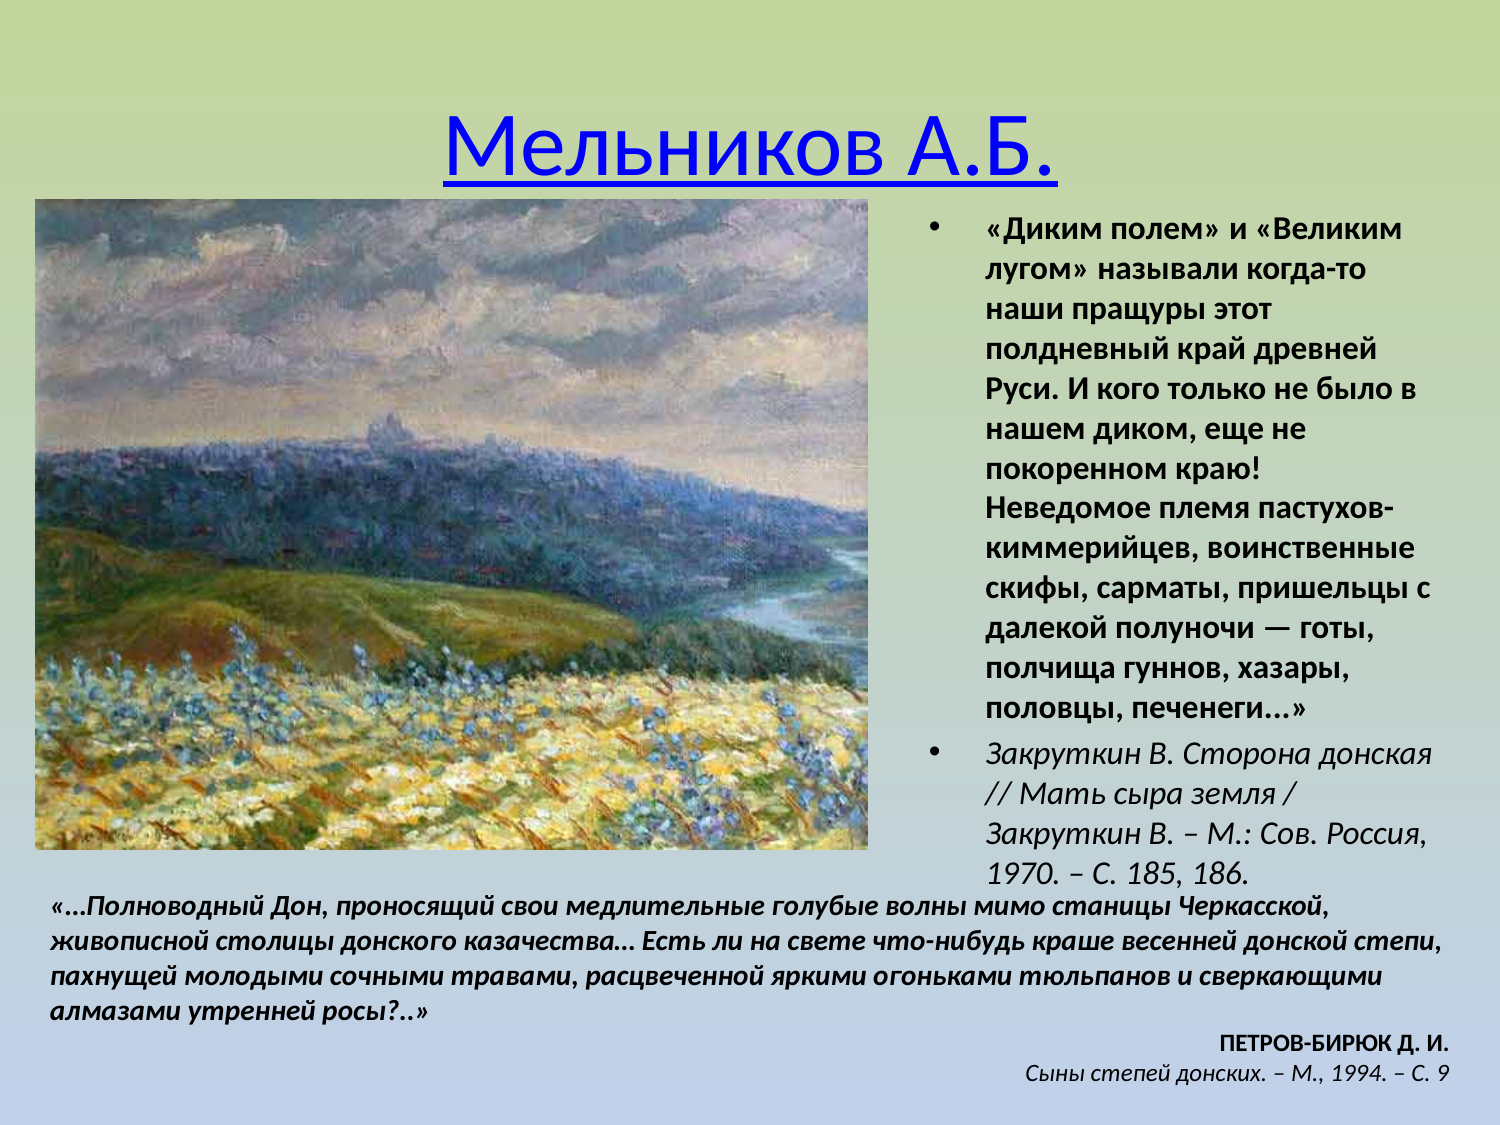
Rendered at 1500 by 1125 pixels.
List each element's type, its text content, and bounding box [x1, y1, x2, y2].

picture [34, 198, 868, 851]
list «Диким полем» и «Великим лугом» называли когда-то наши пращуры этот полдневный край древней Руси. И кого только не было в нашем диком, еще не покоренном краю! Неведомое племя пастухов-киммерийцев, воинственные скифы, сарматы, пришельцы с далекой полуночи — готы, полчища гуннов, хазары, половцы, печенеги...» Закруткин В. Сторона донская // Мать сыра земля / Закруткин В. – М.: Сов. Россия, 1970. – С. 185, 186. [914, 199, 1449, 878]
title Мельников А.Б. [75, 45, 1425, 233]
text_box «…Полноводный Дон, проносящий свои медлительные голубые волны мимо станицы Черкасской, живописной столицы донского казачества… Есть ли на свете что-нибудь краше весенней донской степи, пахнущей молодыми сочными травами, расцвеченной яркими огоньками тюльпанов и сверкающими алмазами утренней росы?..» ПЕТРОВ-БИРЮК Д. И. Сыны степей донских. – М., 1994. – С. 9 [35, 878, 1465, 1125]
